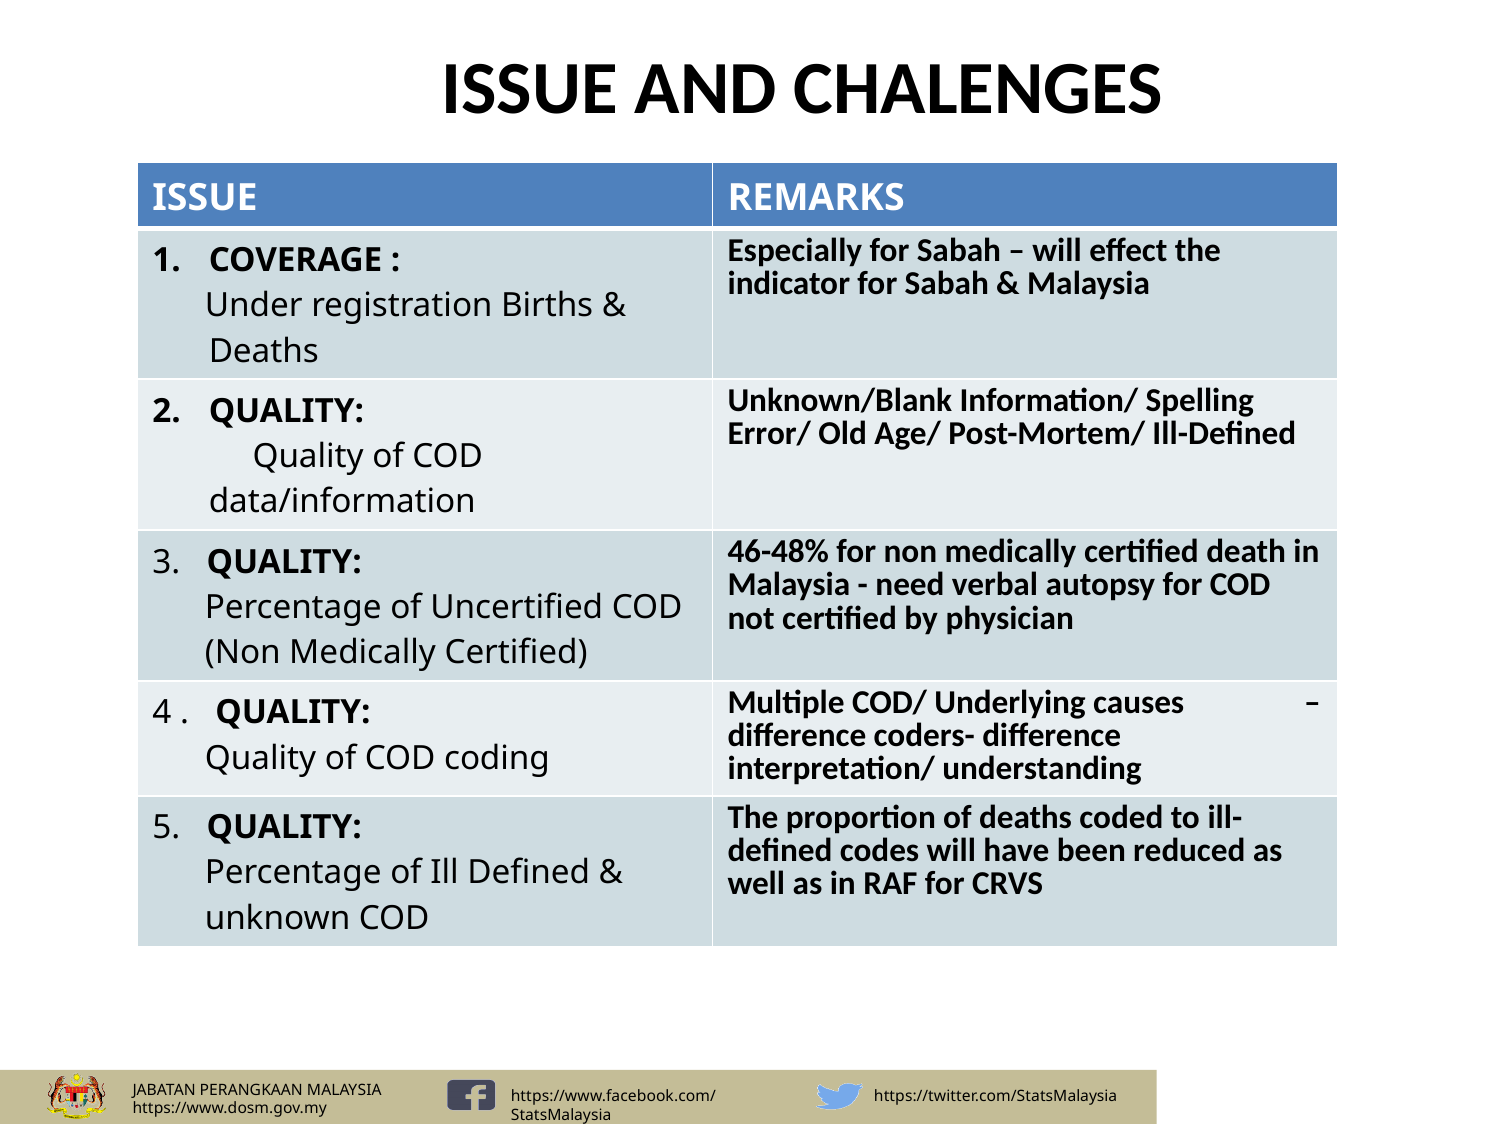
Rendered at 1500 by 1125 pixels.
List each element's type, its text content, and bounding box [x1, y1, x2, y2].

table_cell Unknown/Blank Information/ Spelling Error/ Old Age/ Post-Mortem/ Ill-Defined [713, 380, 1337, 529]
table_cell 46-48% for non medically certified death in Malaysia - need verbal autopsy for COD not certified by physician [713, 531, 1337, 680]
table_cell Multiple COD/ Underlying causes – difference coders- difference interpretation/ understanding [713, 682, 1337, 795]
table_cell Especially for Sabah – will effect the indicator for Sabah & Malaysia [713, 231, 1337, 378]
table_header REMARKS [713, 168, 1337, 226]
table_cell 3. QUALITY: Percentage of Uncertified COD (Non Medically Certified) [138, 531, 712, 680]
text_box ISSUE AND CHALENGES [187, 50, 1418, 168]
table_cell 5. QUALITY: Percentage of Ill Defined & unknown COD [138, 797, 712, 946]
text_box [0, 1069, 1157, 1125]
table_cell The proportion of deaths coded to ill-defined codes will have been reduced as well as in RAF for CRVS [713, 797, 1337, 946]
table_cell 4 . QUALITY: Quality of COD coding [138, 682, 712, 795]
table_header ISSUE [138, 163, 712, 226]
table_cell COVERAGE : Under registration Births & Deaths [138, 231, 712, 378]
table_cell QUALITY: Quality of COD data/information [138, 380, 712, 529]
